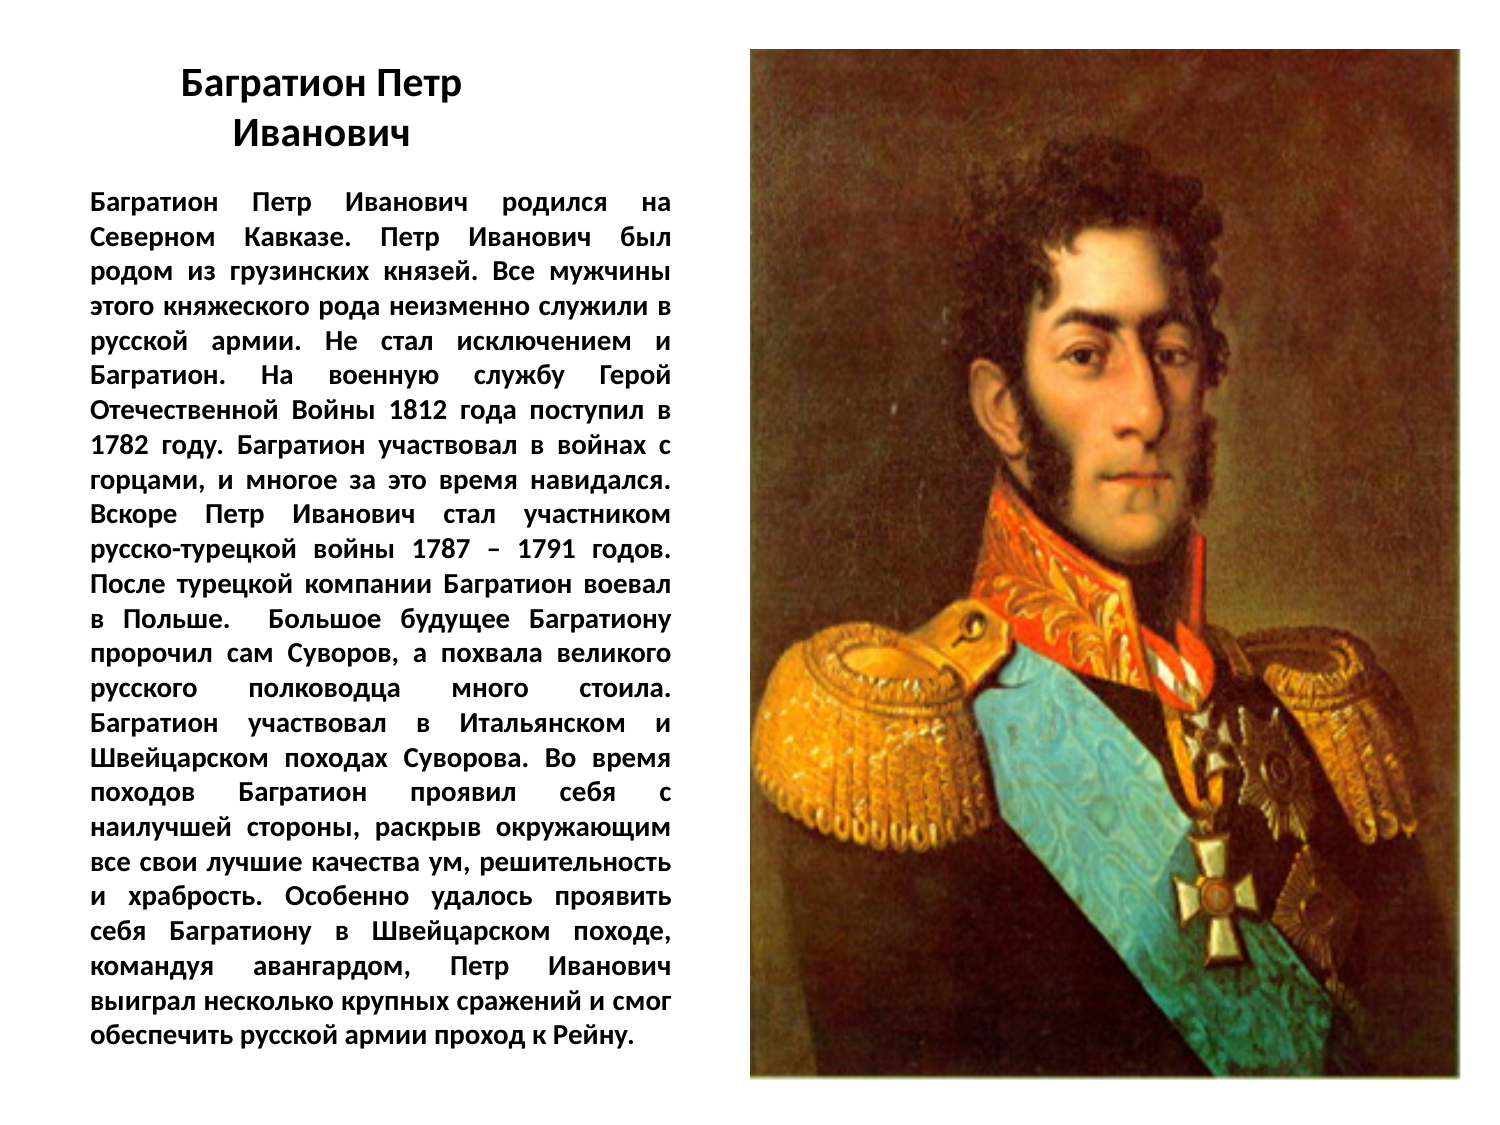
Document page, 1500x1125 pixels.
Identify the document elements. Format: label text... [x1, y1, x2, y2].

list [749, 49, 1463, 1088]
title Багратион Петр Иванович [75, 44, 569, 163]
list Багратион Петр Иванович родился на Северном Кавказе. Петр Иванович был родом из грузинских князей. Все мужчины этого княжеского рода неизменно служили в русской армии. Не стал исключением и Багратион. На военную службу Герой Отечественной Войны 1812 года поступил в 1782 году. Багратион участвовал в войнах с горцами, и многое за это время навидался. Вскоре Петр Иванович стал участником русско-турецкой войны 1787 – 1791 годов. После турецкой компании Багратион воевал в Польше. Большое будущее Багратиону пророчил сам Суворов, а похвала великого русского полководца много стоила. Багратион участвовал в Итальянском и Швейцарском походах Суворова. Во время походов Багратион проявил себя с наилучшей стороны, раскрыв окружающим все свои лучшие качества ум, решительность и храбрость. Особенно удалось проявить себя Багратиону в Швейцарском походе, командуя авангардом, Петр Иванович выиграл несколько крупных сражений и смог обеспечить русской армии проход к Рейну. [75, 174, 688, 1075]
